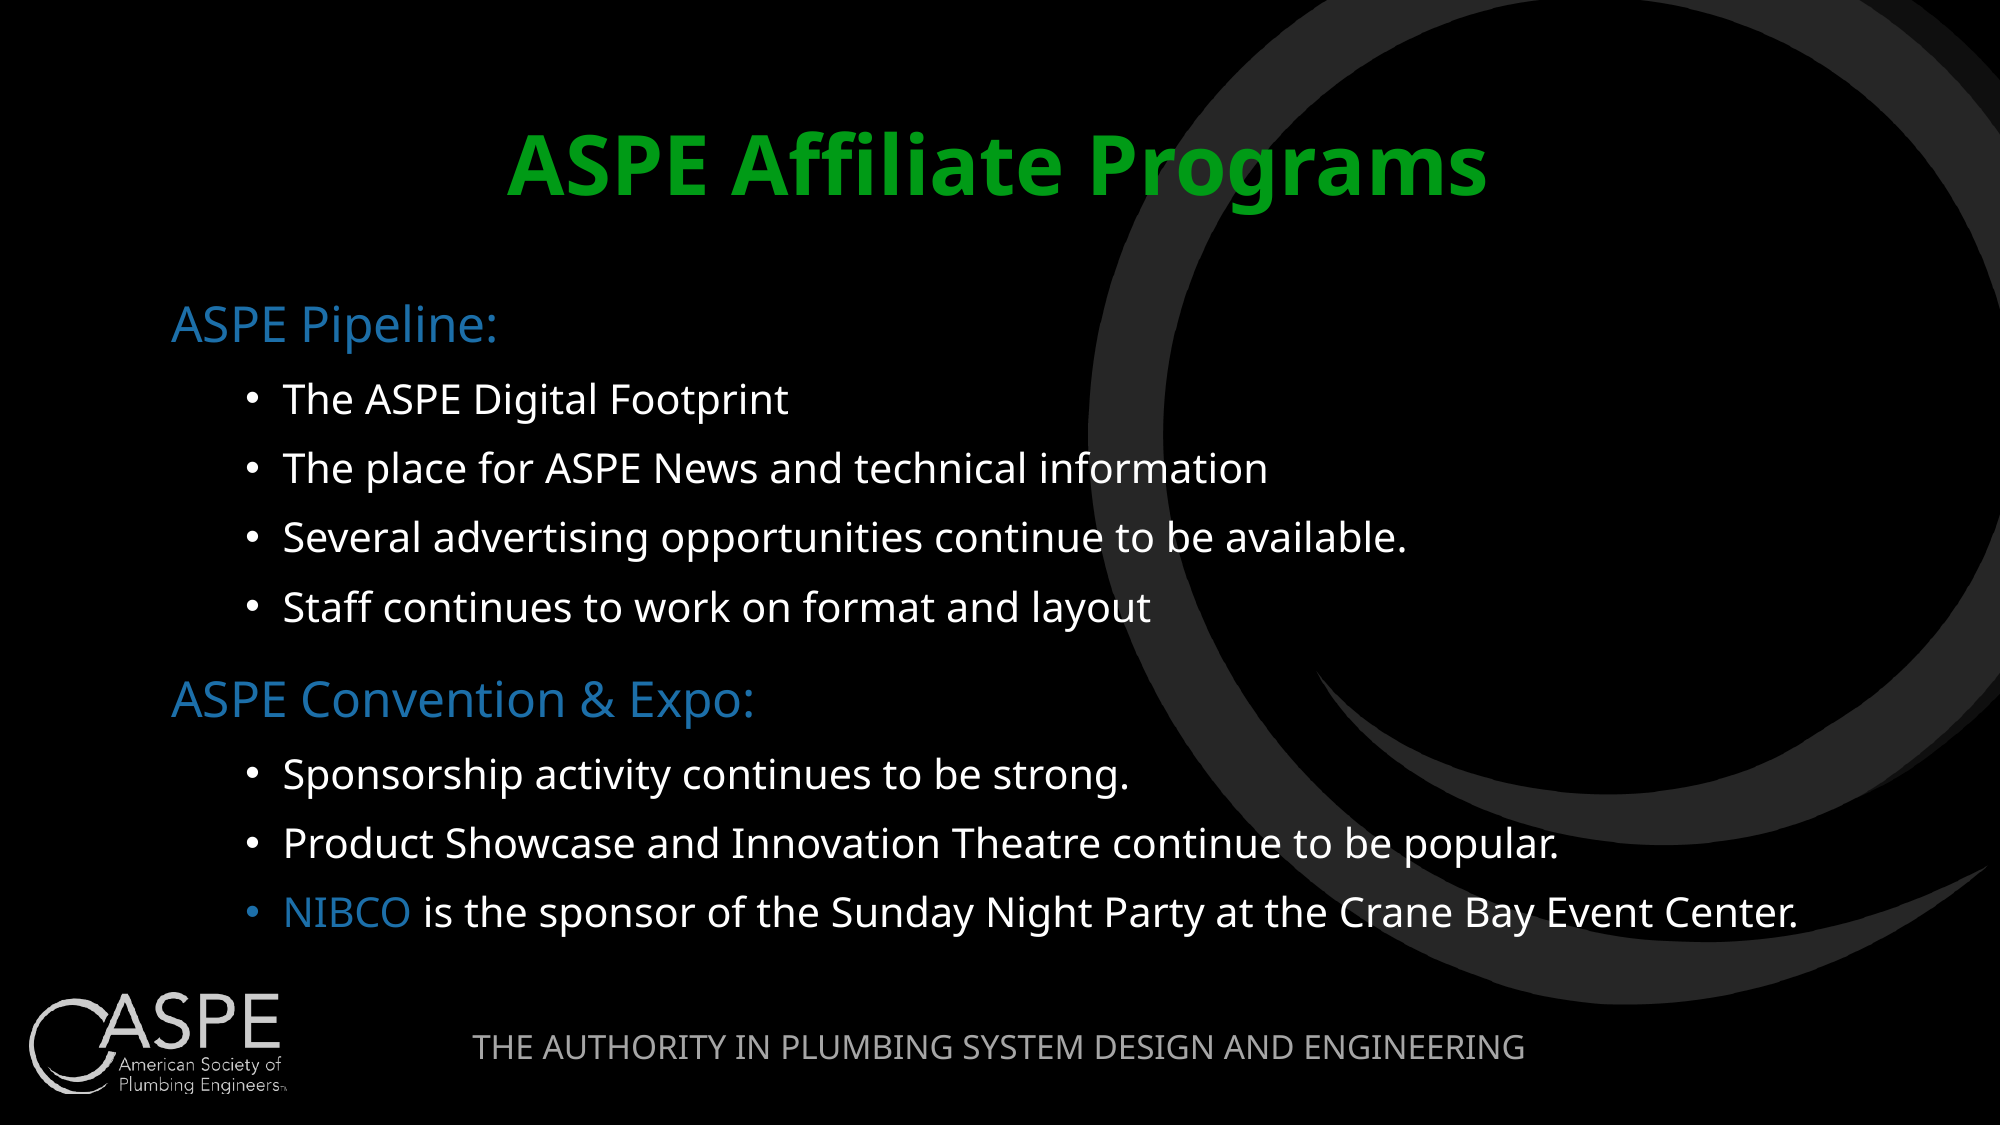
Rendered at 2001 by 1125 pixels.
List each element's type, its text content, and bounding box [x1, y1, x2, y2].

title ASPE Affiliate Programs [156, 102, 1842, 234]
list ASPE Pipeline: The ASPE Digital Footprint The place for ASPE News and technical information Several advertising opportunities continue to be available. Staff continues to work on format and layout ASPE Convention & Expo: Sponsorship activity continues to be strong. Product Showcase and Innovation Theatre continue to be popular. NIBCO is the sponsor of the Sunday Night Party at the Crane Bay Event Center. [156, 292, 1829, 970]
